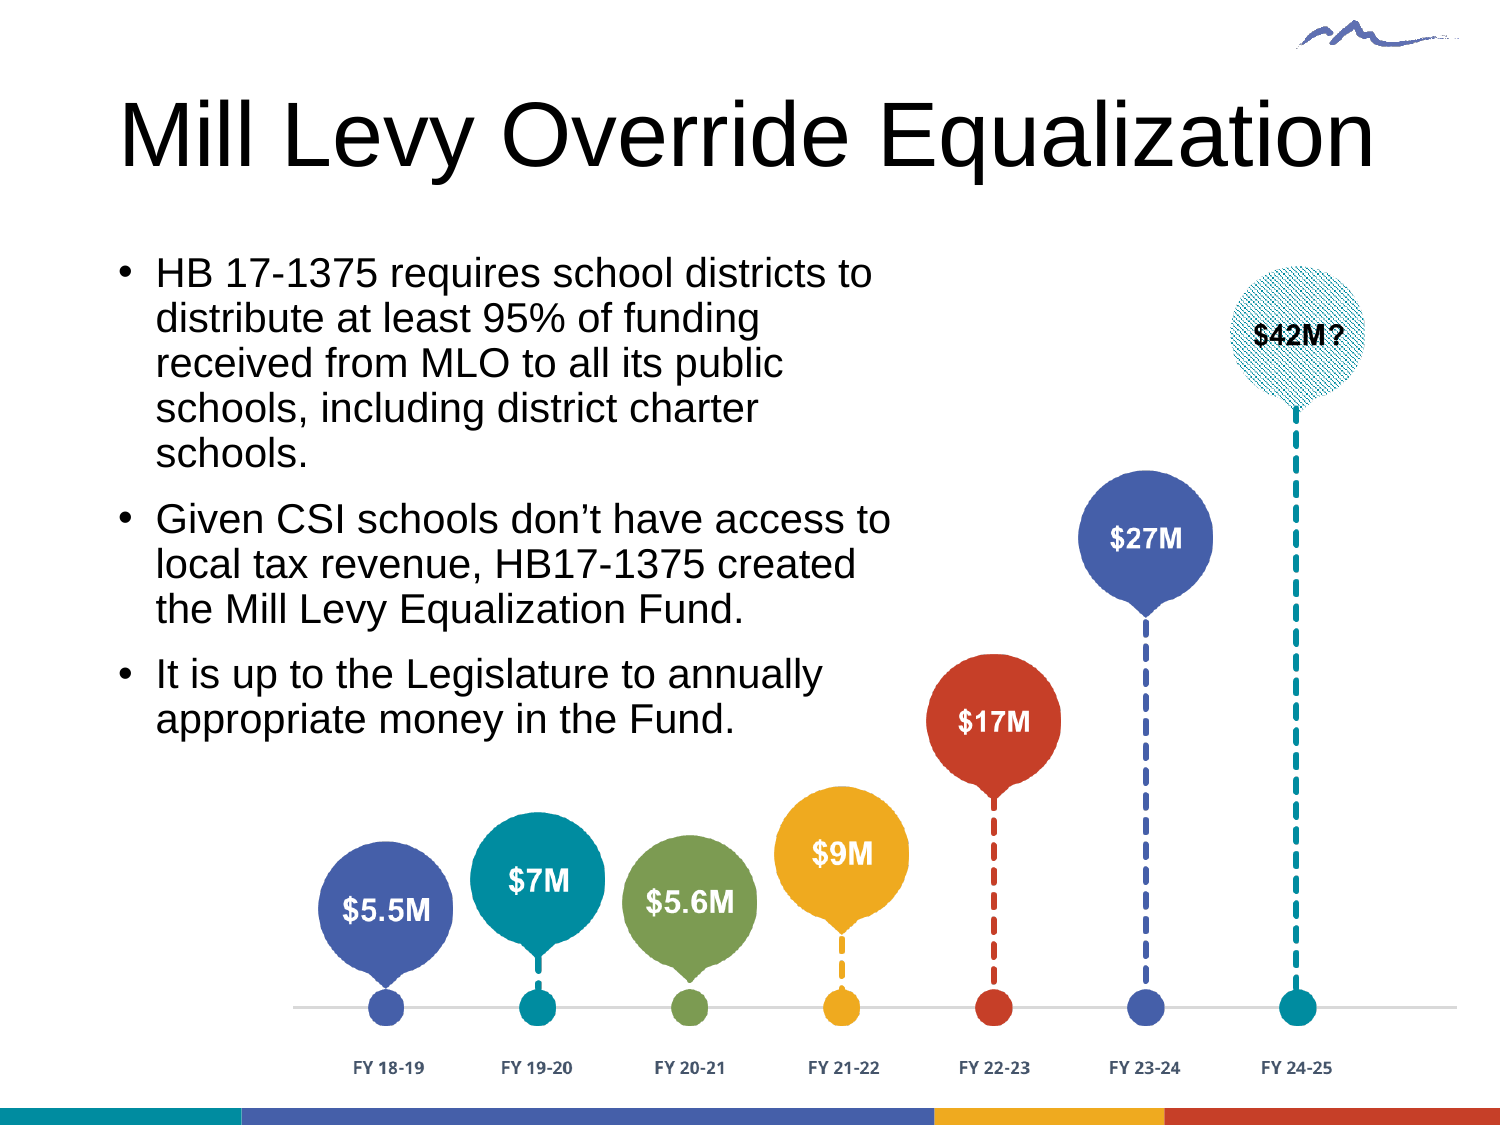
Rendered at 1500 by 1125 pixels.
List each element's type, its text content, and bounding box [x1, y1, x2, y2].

title Mill Levy Override Equalization [103, 59, 1397, 213]
picture [1296, 20, 1459, 49]
text_box HB 17-1375 requires school districts to distribute at least 95% of funding received from MLO to all its public schools, including district charter schools. Given CSI schools don’t have access to local tax revenue, HB17-1375 created the Mill Levy Equalization Fund. It is up to the Legislature to annually appropriate money in the Fund. [103, 243, 921, 832]
picture [293, 266, 1458, 1090]
